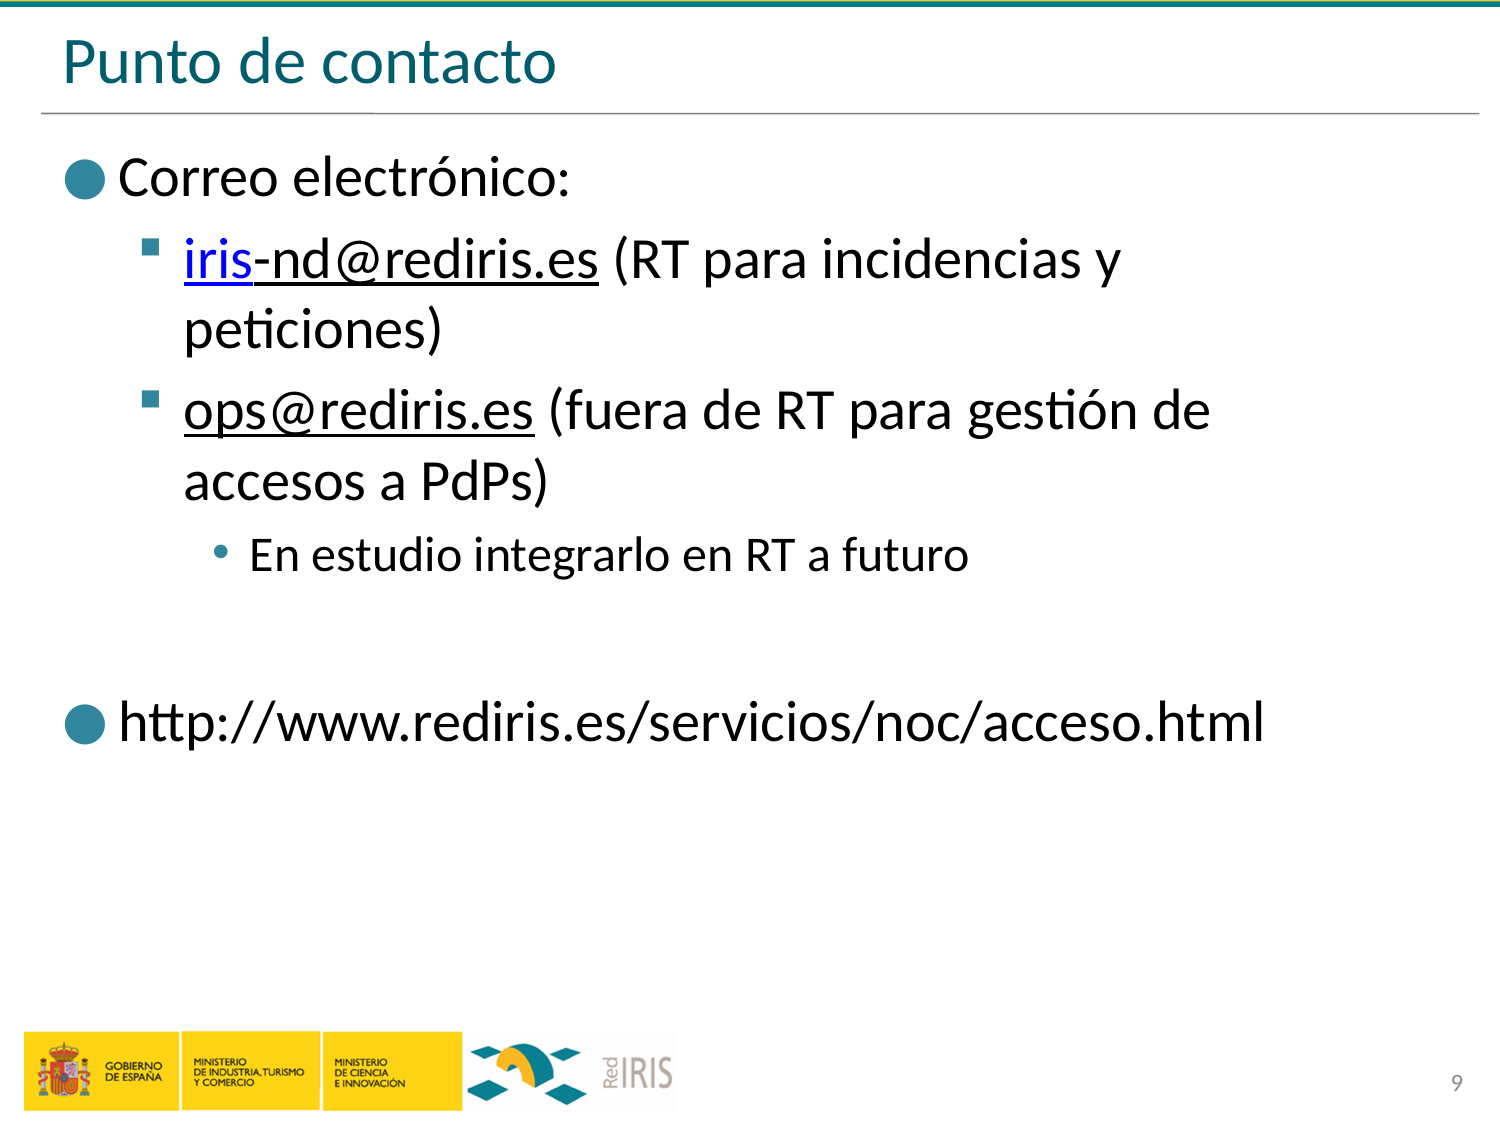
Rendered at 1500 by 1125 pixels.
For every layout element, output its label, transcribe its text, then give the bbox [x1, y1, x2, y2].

title Punto de contacto [46, 0, 1148, 114]
picture [24, 1031, 675, 1111]
list Correo electrónico: iris-nd@rediris.es (RT para incidencias y peticiones) ops@rediris.es (fuera de RT para gestión de accesos a PdPs) En estudio integrarlo en RT a futuro http://www.rediris.es/servicios/noc/acceso.html [46, 130, 1398, 995]
slide_number 9 [1397, 1051, 1479, 1111]
